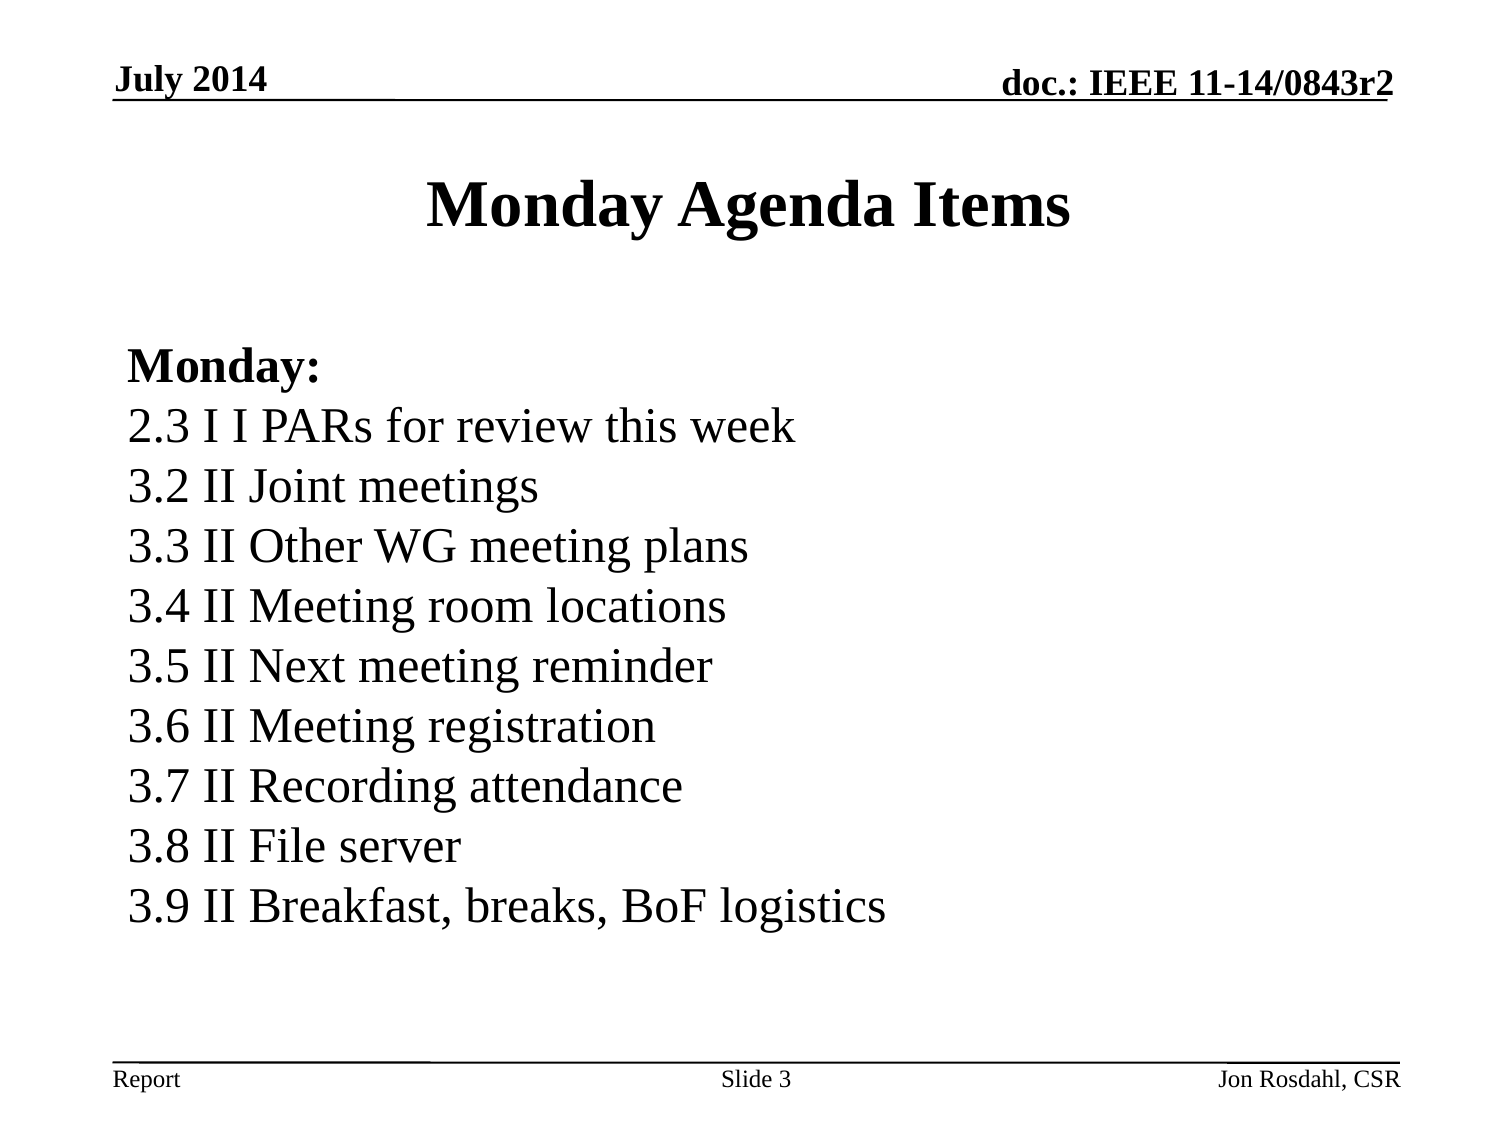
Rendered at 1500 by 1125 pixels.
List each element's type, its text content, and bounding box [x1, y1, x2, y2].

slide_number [114, 54, 423, 100]
list Monday: 2.3 I I PARs for review this week 3.2 II Joint meetings 3.3 II Other WG meeting plans 3.4 II Meeting room locations 3.5 II Next meeting reminder 3.6 II Meeting registration 3.7 II Recording attendance 3.8 II File server 3.9 II Breakfast, breaks, BoF logistics [112, 324, 1388, 1000]
slide_number Slide 3 [712, 1061, 800, 1123]
title Monday Agenda Items [112, 112, 1388, 288]
footer Jon Rosdahl, CSR [878, 1061, 1402, 1093]
